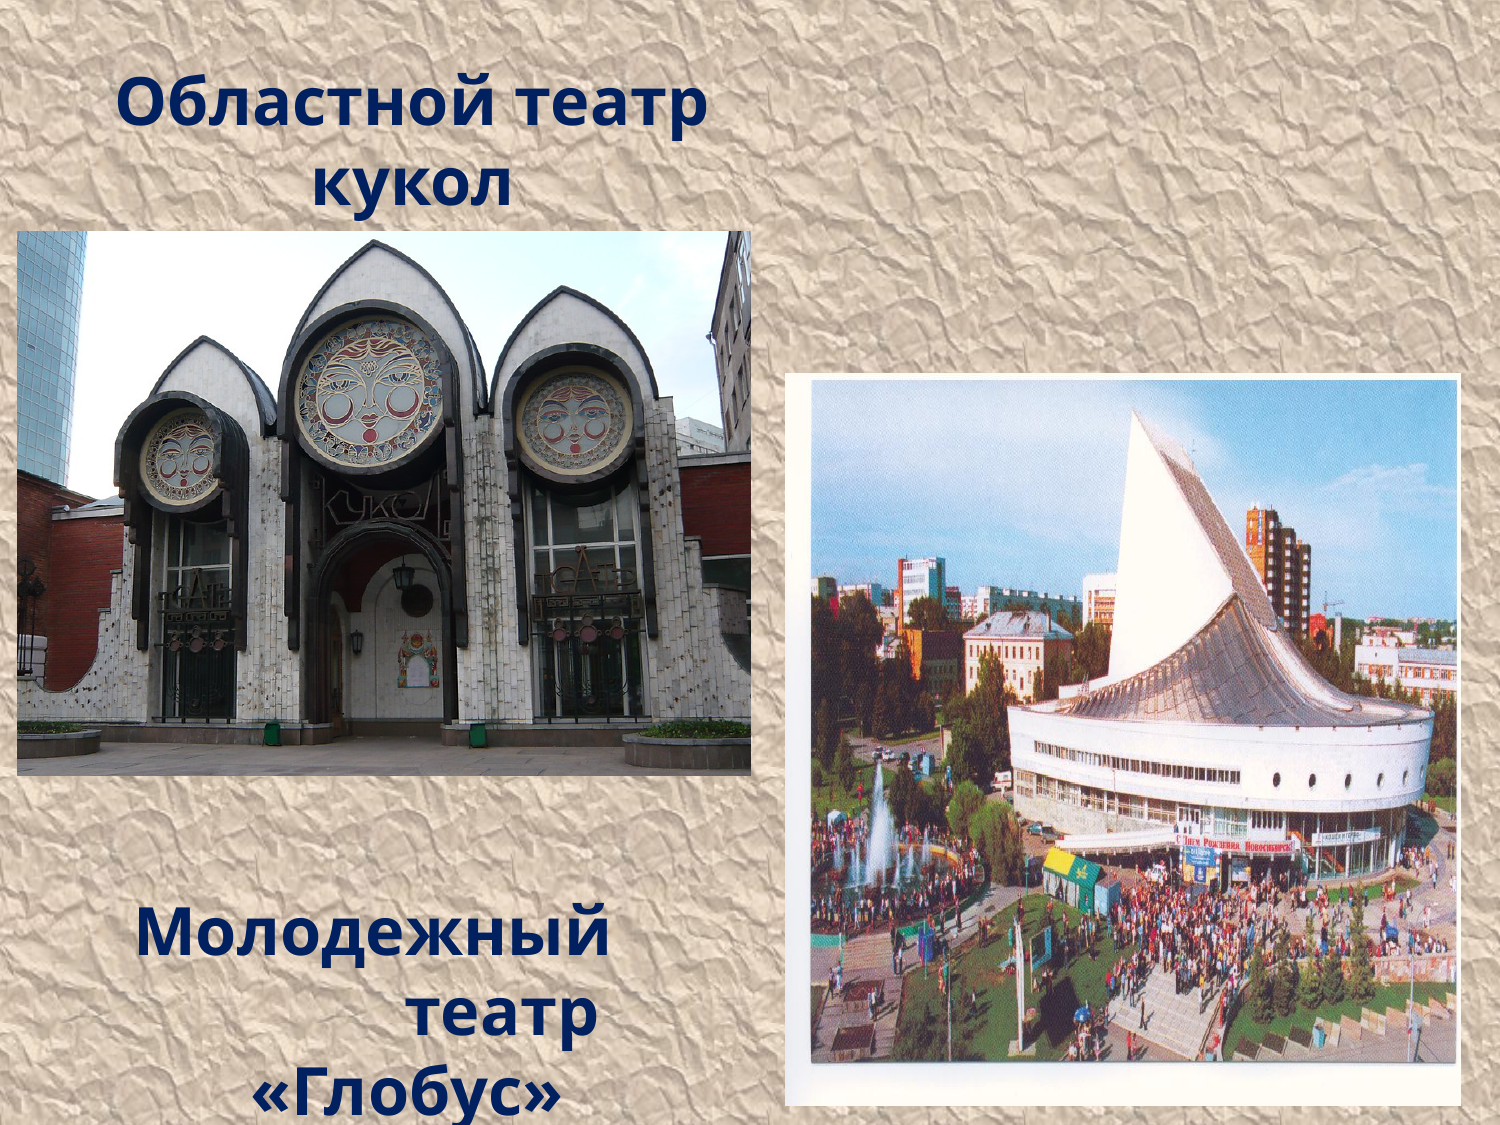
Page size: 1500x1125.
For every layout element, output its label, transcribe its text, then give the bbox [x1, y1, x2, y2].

text_box Молодежный театр «Глобус» [100, 881, 715, 1125]
title Областной театр кукол [75, 45, 750, 231]
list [17, 231, 752, 777]
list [785, 373, 1461, 1107]
